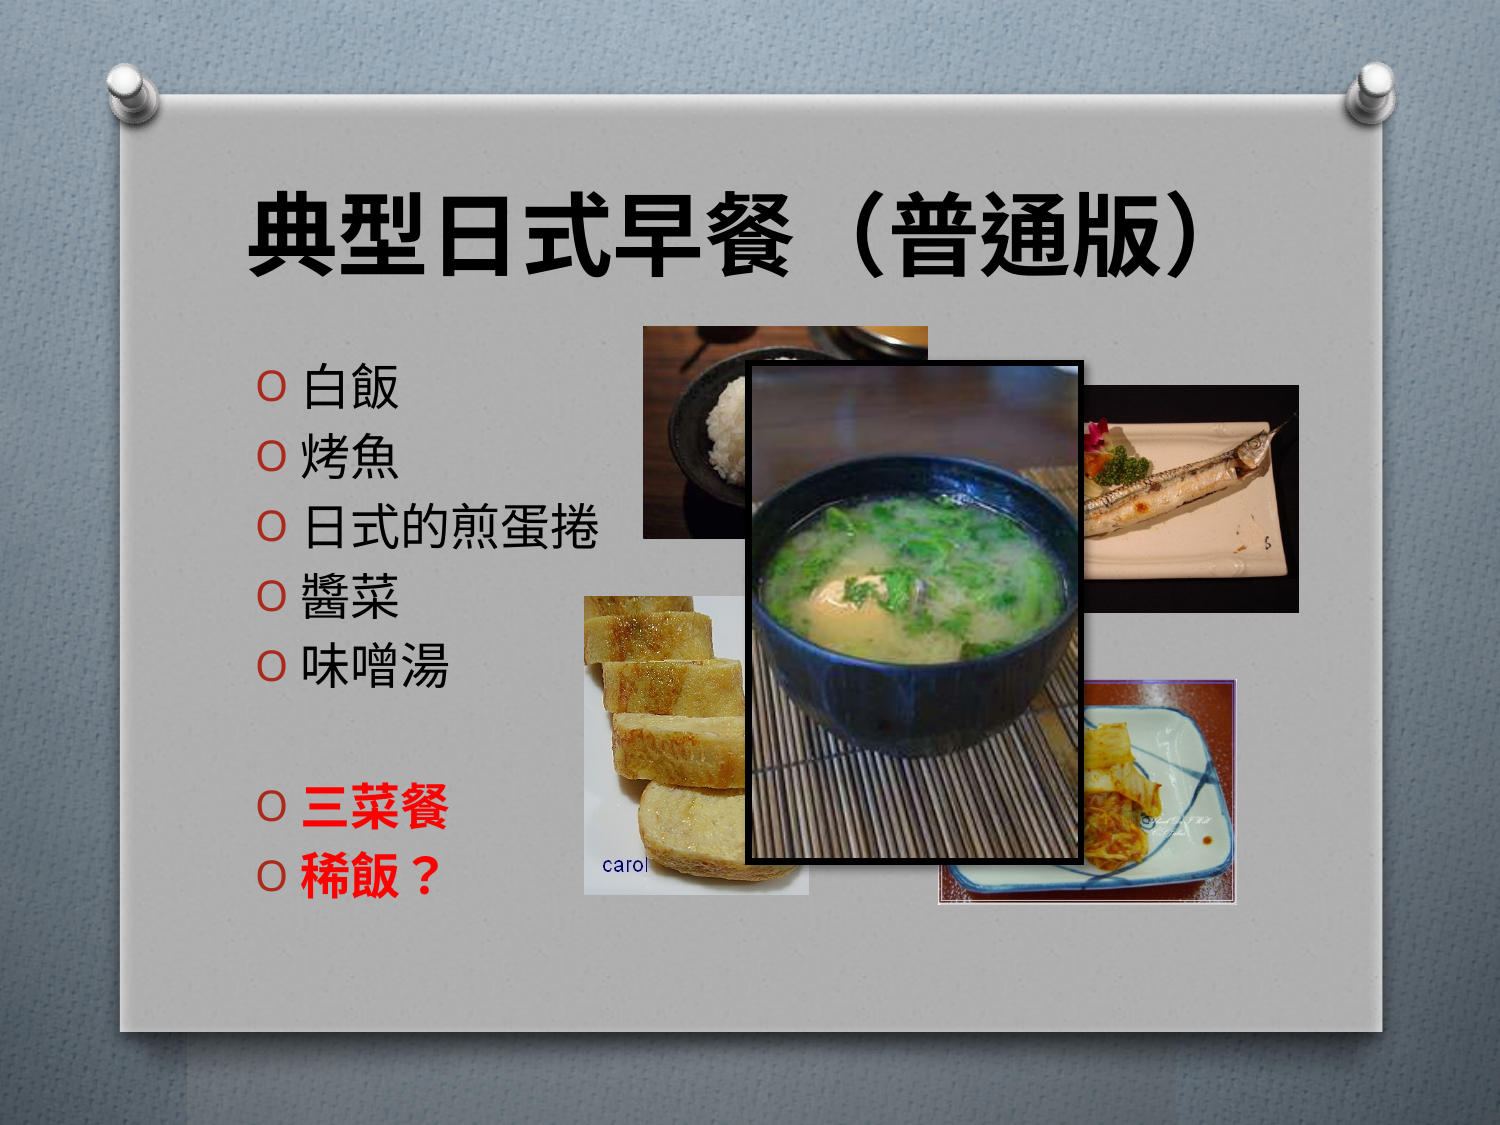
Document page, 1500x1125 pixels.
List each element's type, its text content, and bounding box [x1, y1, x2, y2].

title 典型日式早餐（普通版） [179, 134, 1323, 332]
list 白飯 烤魚 日式的煎蛋捲 醬菜 味噌湯 三菜餐 稀飯？ [240, 347, 1257, 939]
picture [1317, 35, 1439, 156]
picture [75, 29, 198, 153]
picture [584, 325, 1300, 905]
